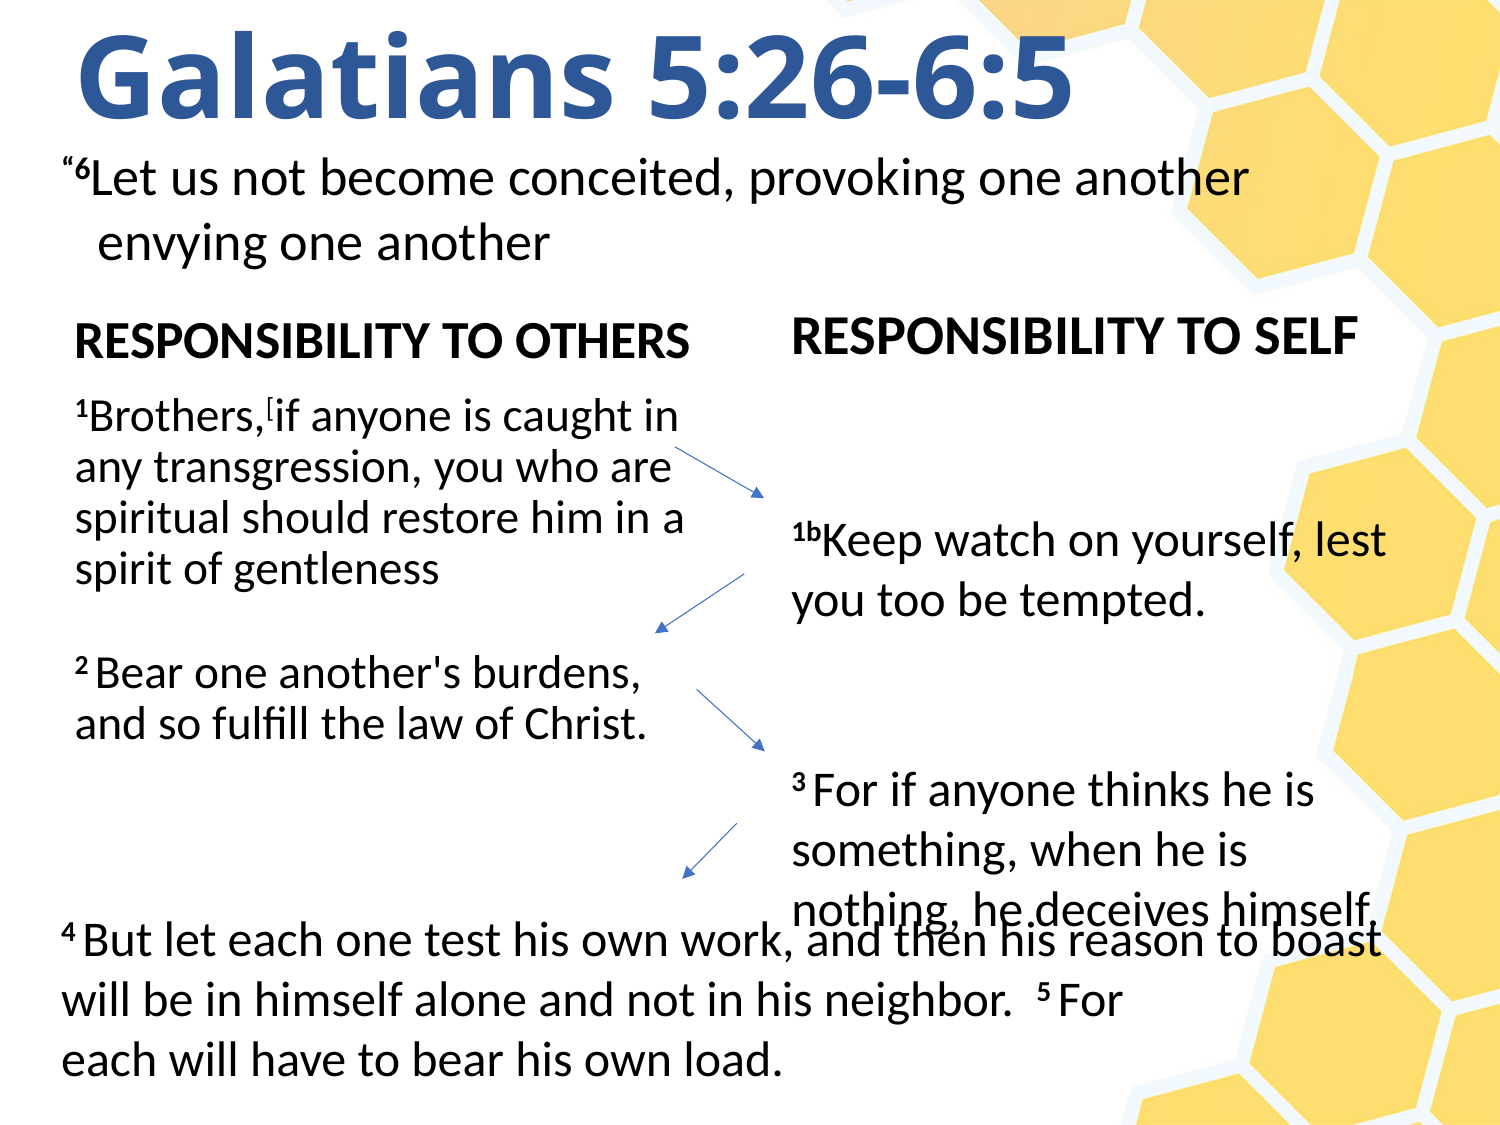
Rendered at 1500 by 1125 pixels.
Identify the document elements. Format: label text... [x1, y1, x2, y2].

title Galatians 5:26-6:5 [59, 0, 1470, 169]
text_box RESPONSIBILITY TO SELF 1bKeep watch on yourself, lest you too be tempted. 3 For if anyone thinks he is something, when he is nothing, he deceives himself. [776, 289, 1410, 944]
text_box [696, 689, 765, 752]
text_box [654, 573, 745, 634]
text_box “6Let us not become conceited, provoking one another envying one another [46, 133, 1410, 279]
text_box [674, 446, 765, 499]
list RESPONSIBILITY TO OTHERS 1Brothers,[if anyone is caught in any transgression, you who are spiritual should restore him in a spirit of gentleness 2 Bear one another's burdens, and so fulfill the law of Christ. [59, 305, 723, 798]
text_box 4 But let each one test his own work, and then his reason to boast will be in himself alone and not in his neighbor. 5 For each will have to bear his own load. [46, 899, 1399, 1094]
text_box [682, 823, 737, 879]
list ACTION STEPS Whether a Christian or non-Christian, learn to claim your new identity in Christ. II Corinthians 5:17: Therefore, if anyone is in Christ, he is a new creation.[a] The old has passed away; behold, the new has come. II Corinthians 5:21: For our sake he made him to be sin who knew no sin, so that in him we might become the righteousness of God. [0, 0, 1500, 1125]
